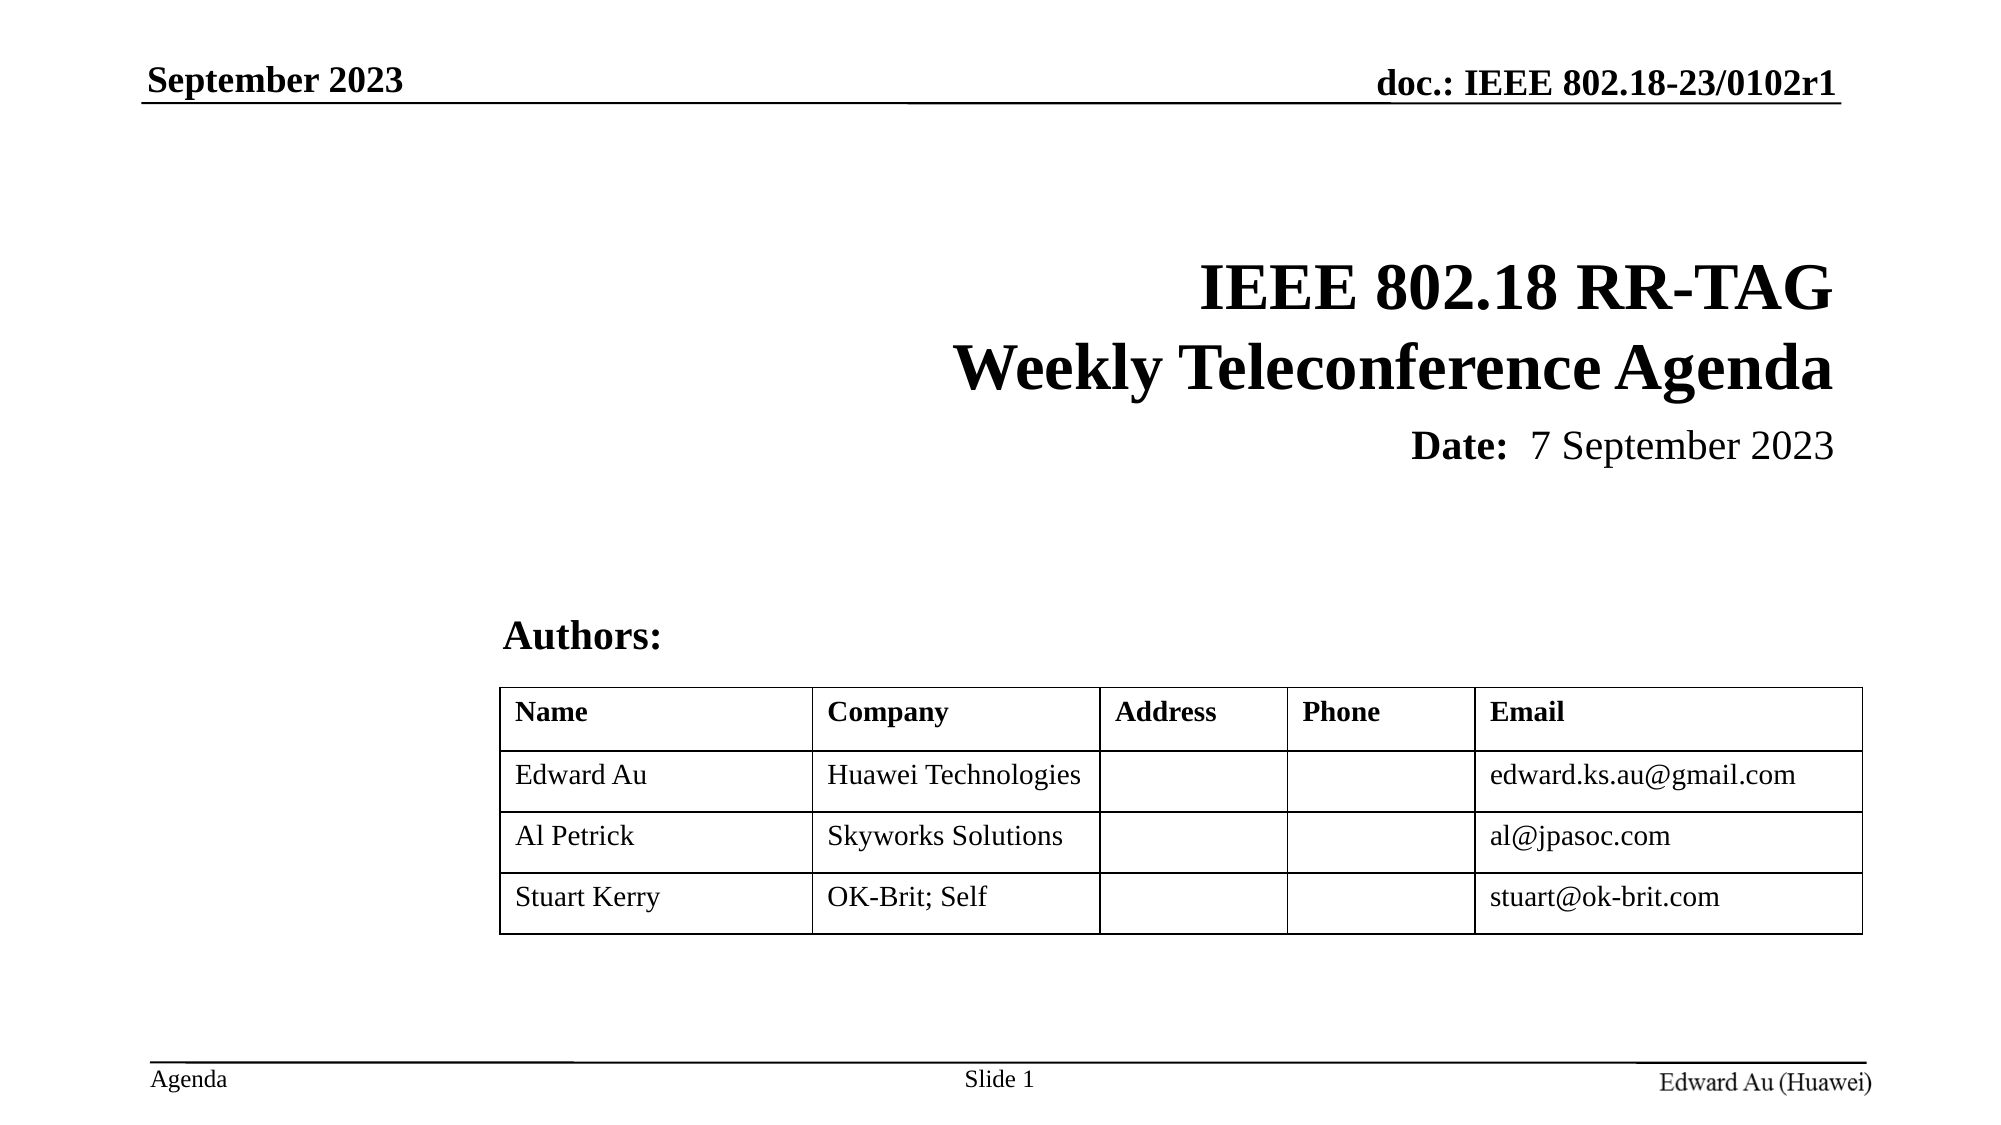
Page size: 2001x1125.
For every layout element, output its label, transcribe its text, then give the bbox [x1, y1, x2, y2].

table_cell Huawei Technologies [813, 752, 1099, 811]
table_cell [1101, 874, 1287, 933]
table_header Company [813, 688, 1099, 750]
table_header Email [1476, 688, 1862, 750]
table_header Phone [1288, 688, 1474, 750]
table_cell [1288, 874, 1474, 933]
table_header Address [1101, 688, 1287, 750]
title IEEE 802.18 RR-TAG Weekly Teleconference Agenda [574, 235, 1851, 410]
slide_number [146, 54, 526, 101]
table_cell [1288, 752, 1474, 811]
table_cell Edward Au [501, 752, 812, 811]
table_cell Stuart Kerry [501, 874, 812, 933]
table_cell Skyworks Solutions [813, 813, 1099, 872]
table_cell [1101, 813, 1287, 872]
table_cell [1288, 813, 1474, 872]
table_cell [1101, 752, 1287, 811]
table_cell stuart@ok-brit.com [1476, 874, 1862, 933]
table_cell Al Petrick [501, 813, 812, 872]
picture [1174, 1058, 1887, 1113]
table_cell OK-Brit; Self [813, 874, 1099, 933]
list Date: 7 September 2023 [574, 410, 1851, 538]
table_cell edward.ks.au@gmail.com [1476, 752, 1862, 811]
text_box Authors: [487, 599, 725, 663]
table_header Name [501, 688, 812, 750]
table_cell al@jpasoc.com [1476, 813, 1862, 872]
slide_number Slide 1 [933, 1061, 1067, 1123]
